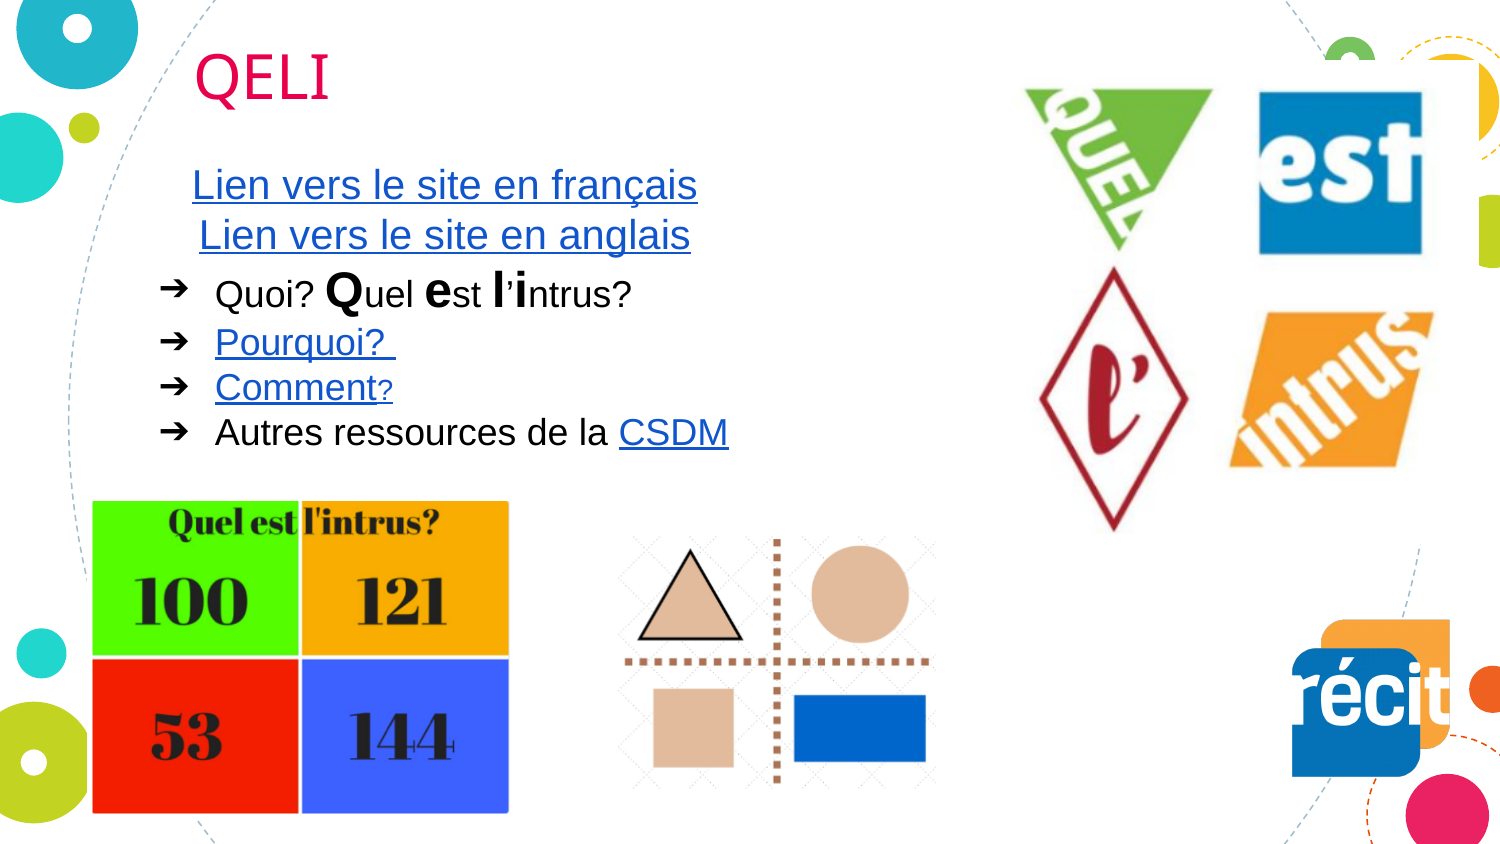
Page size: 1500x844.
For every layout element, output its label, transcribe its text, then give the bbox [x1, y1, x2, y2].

title QELI [178, 27, 1341, 127]
picture [994, 60, 1479, 544]
picture [601, 526, 945, 814]
picture [1282, 614, 1453, 779]
picture [87, 496, 515, 820]
list Lien vers le site en français Lien vers le site en anglais Quoi? Quel est l’intrus? Pourquoi? Comment? Autres ressources de la CSDM [124, 142, 766, 779]
